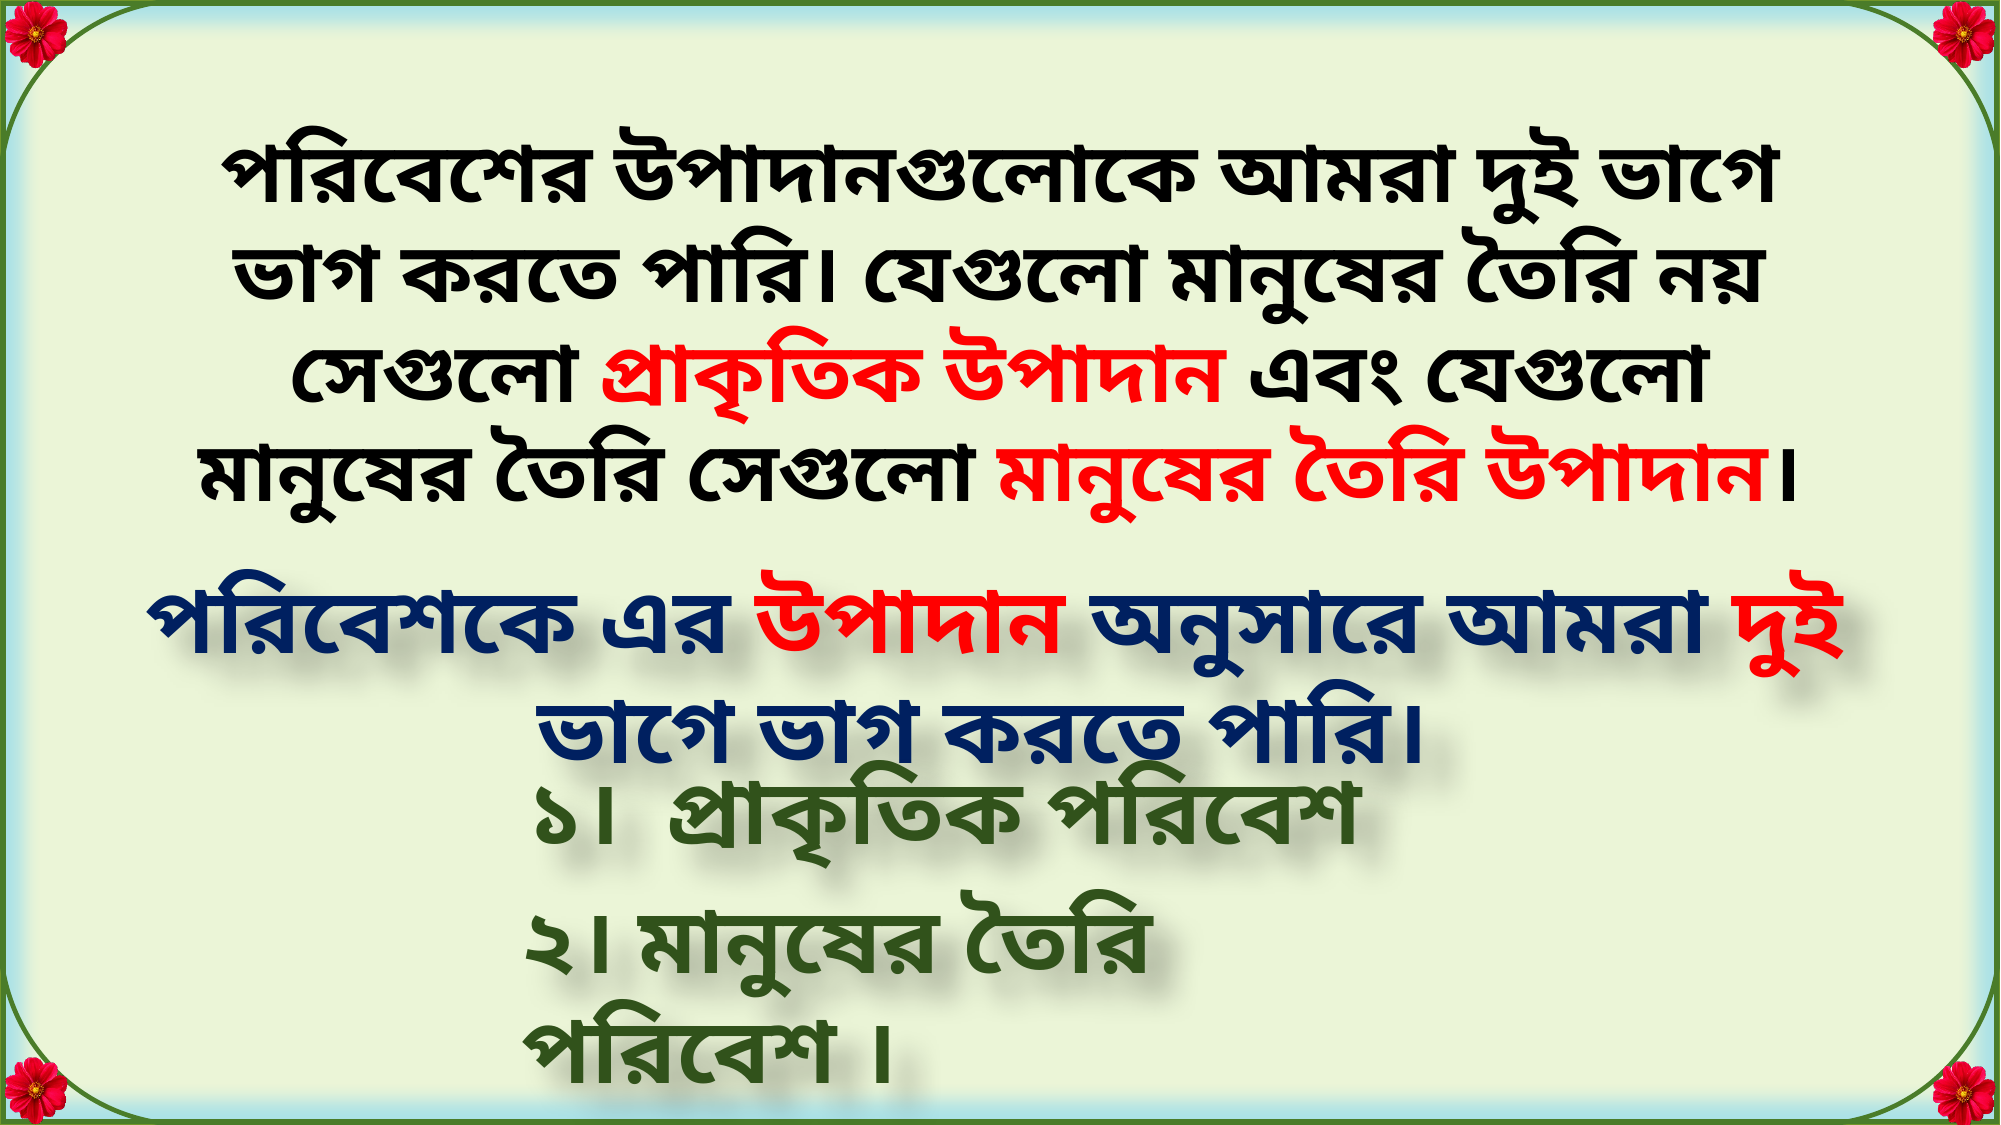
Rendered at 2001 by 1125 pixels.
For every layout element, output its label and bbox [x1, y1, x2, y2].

text_box [0, 0, 2000, 1125]
